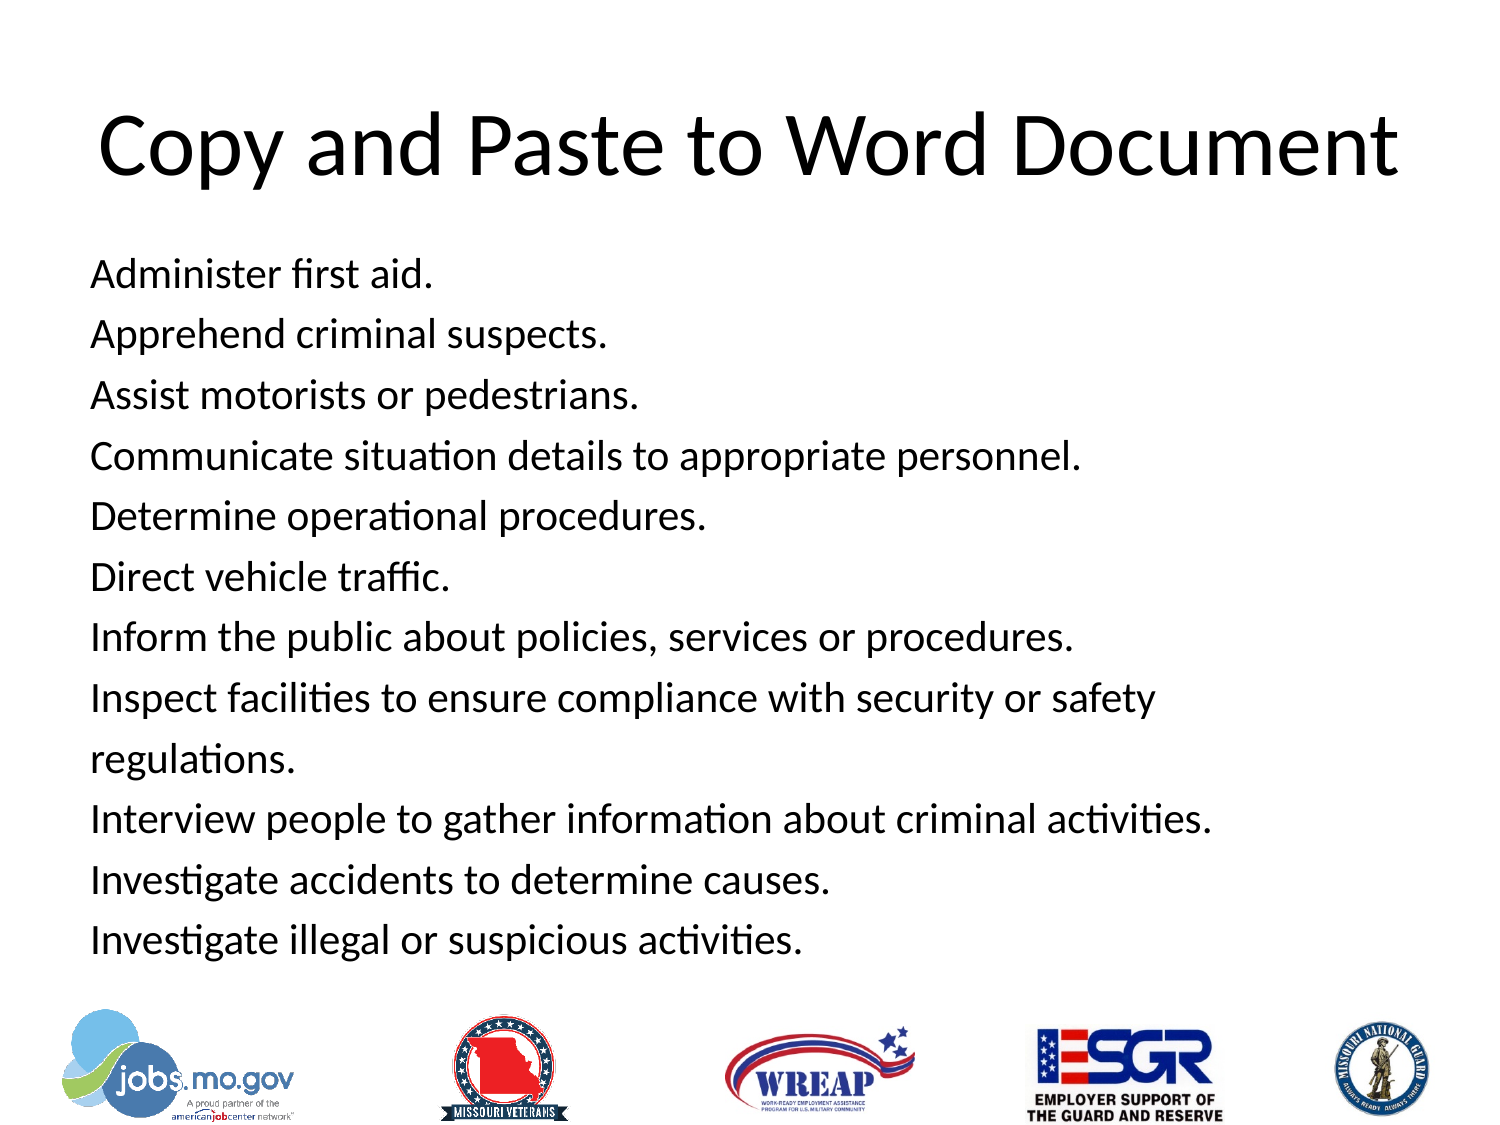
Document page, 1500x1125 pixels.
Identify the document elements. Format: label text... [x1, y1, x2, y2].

picture [1325, 1012, 1438, 1125]
picture [433, 1012, 571, 1122]
picture [1025, 1024, 1225, 1125]
list Administer first aid. Apprehend criminal suspects. Assist motorists or pedestrians. Communicate situation details to appropriate personnel. Determine operational procedures. Direct vehicle traffic. Inform the public about policies, services or procedures. Inspect facilities to ensure compliance with security or safety regulations. Interview people to gather information about criminal activities. Investigate accidents to determine causes. Investigate illegal or suspicious activities. [75, 237, 1425, 980]
picture [62, 1009, 294, 1122]
title Copy and Paste to Word Document [75, 45, 1425, 233]
picture [725, 1026, 915, 1125]
